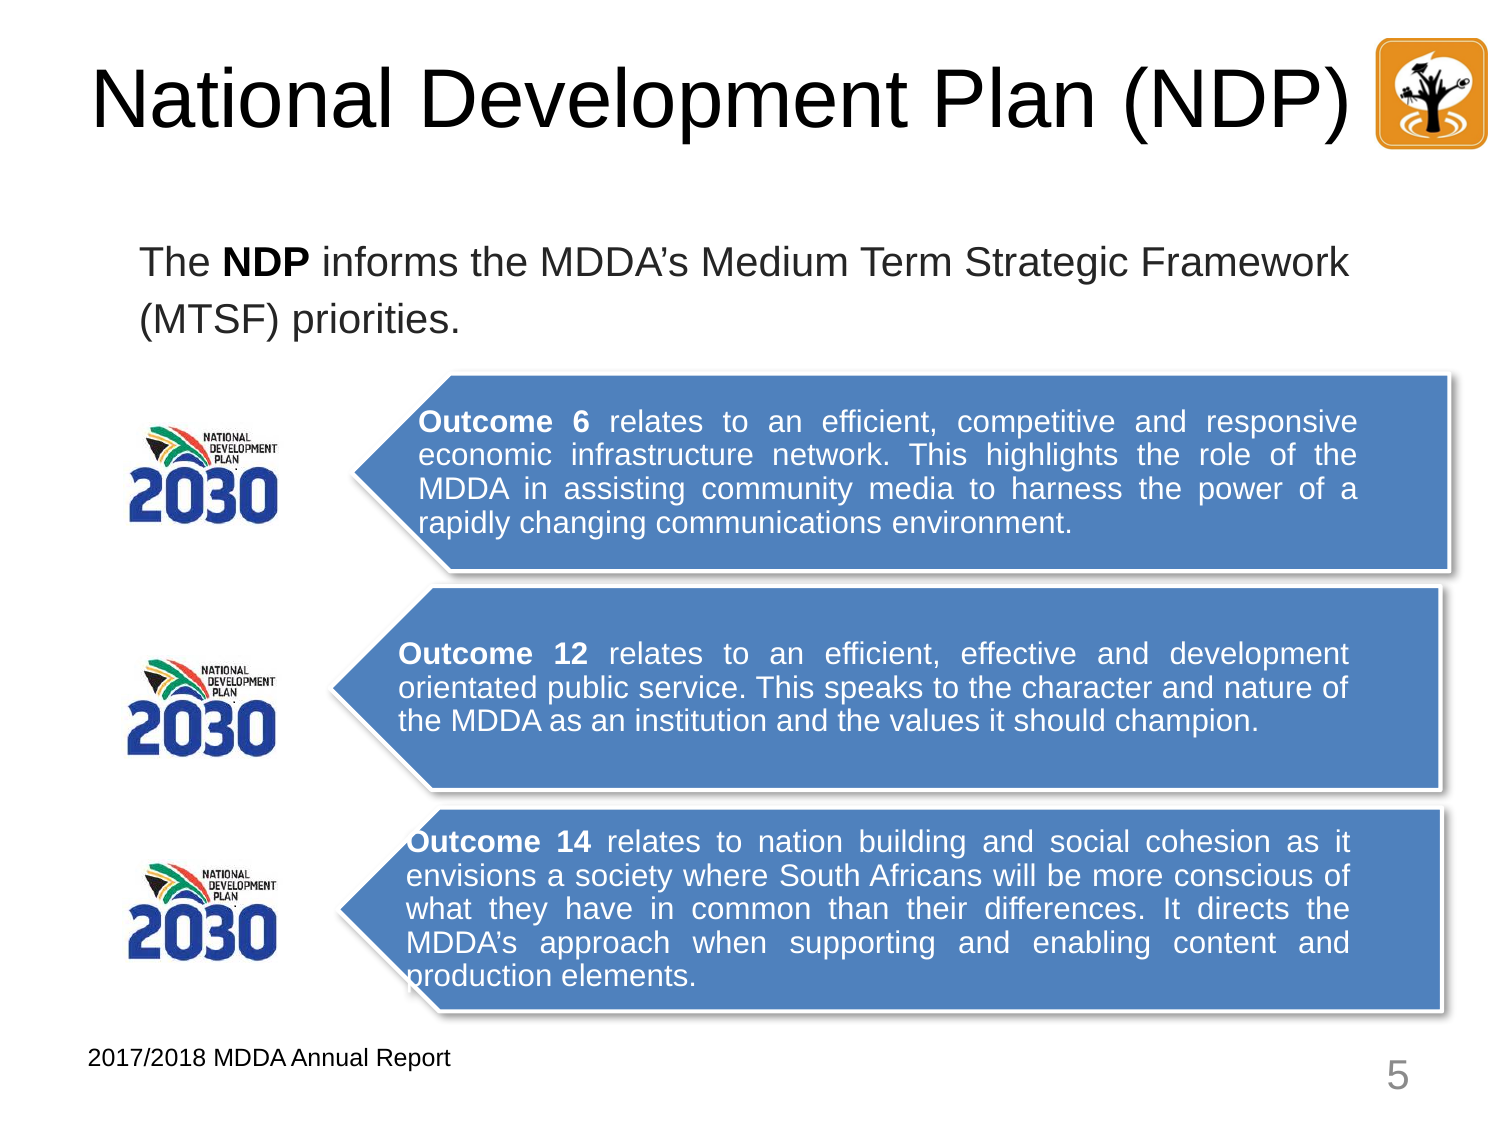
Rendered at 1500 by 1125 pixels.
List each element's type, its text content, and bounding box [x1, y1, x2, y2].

text_box The NDP informs the MDDA’s Medium Term Strategic Framework (MTSF) priorities. [123, 219, 1424, 324]
slide_number 5 [1074, 1069, 1425, 1103]
picture [1426, 38, 1488, 150]
title National Development Plan (NDP) [74, 0, 1426, 188]
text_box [74, 326, 1471, 1061]
